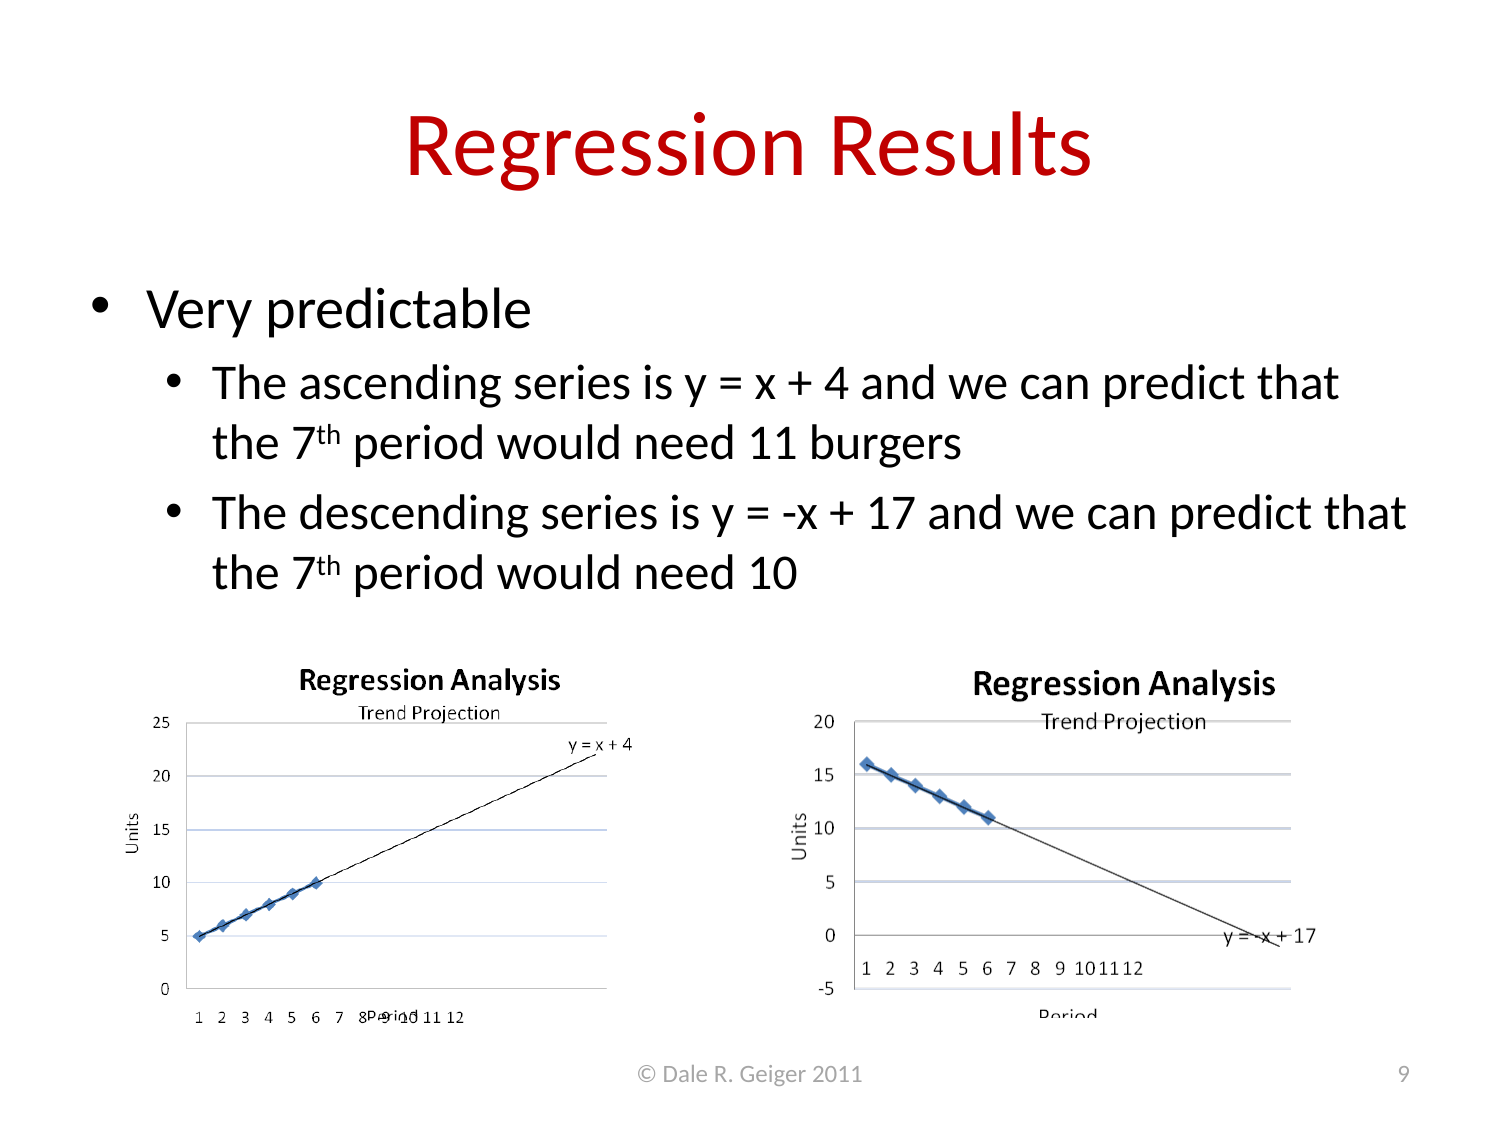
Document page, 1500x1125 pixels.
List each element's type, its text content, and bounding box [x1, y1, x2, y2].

title Regression Results [75, 45, 1425, 233]
footer © Dale R. Geiger 2011 [512, 1042, 988, 1103]
slide_number 9 [1074, 1047, 1425, 1103]
list Very predictable The ascending series is y = x + 4 and we can predict that the 7th period would need 11 burgers The descending series is y = -x + 17 and we can predict that the 7th period would need 10 [75, 262, 1425, 1005]
picture [750, 649, 1426, 1040]
picture [87, 650, 735, 1040]
